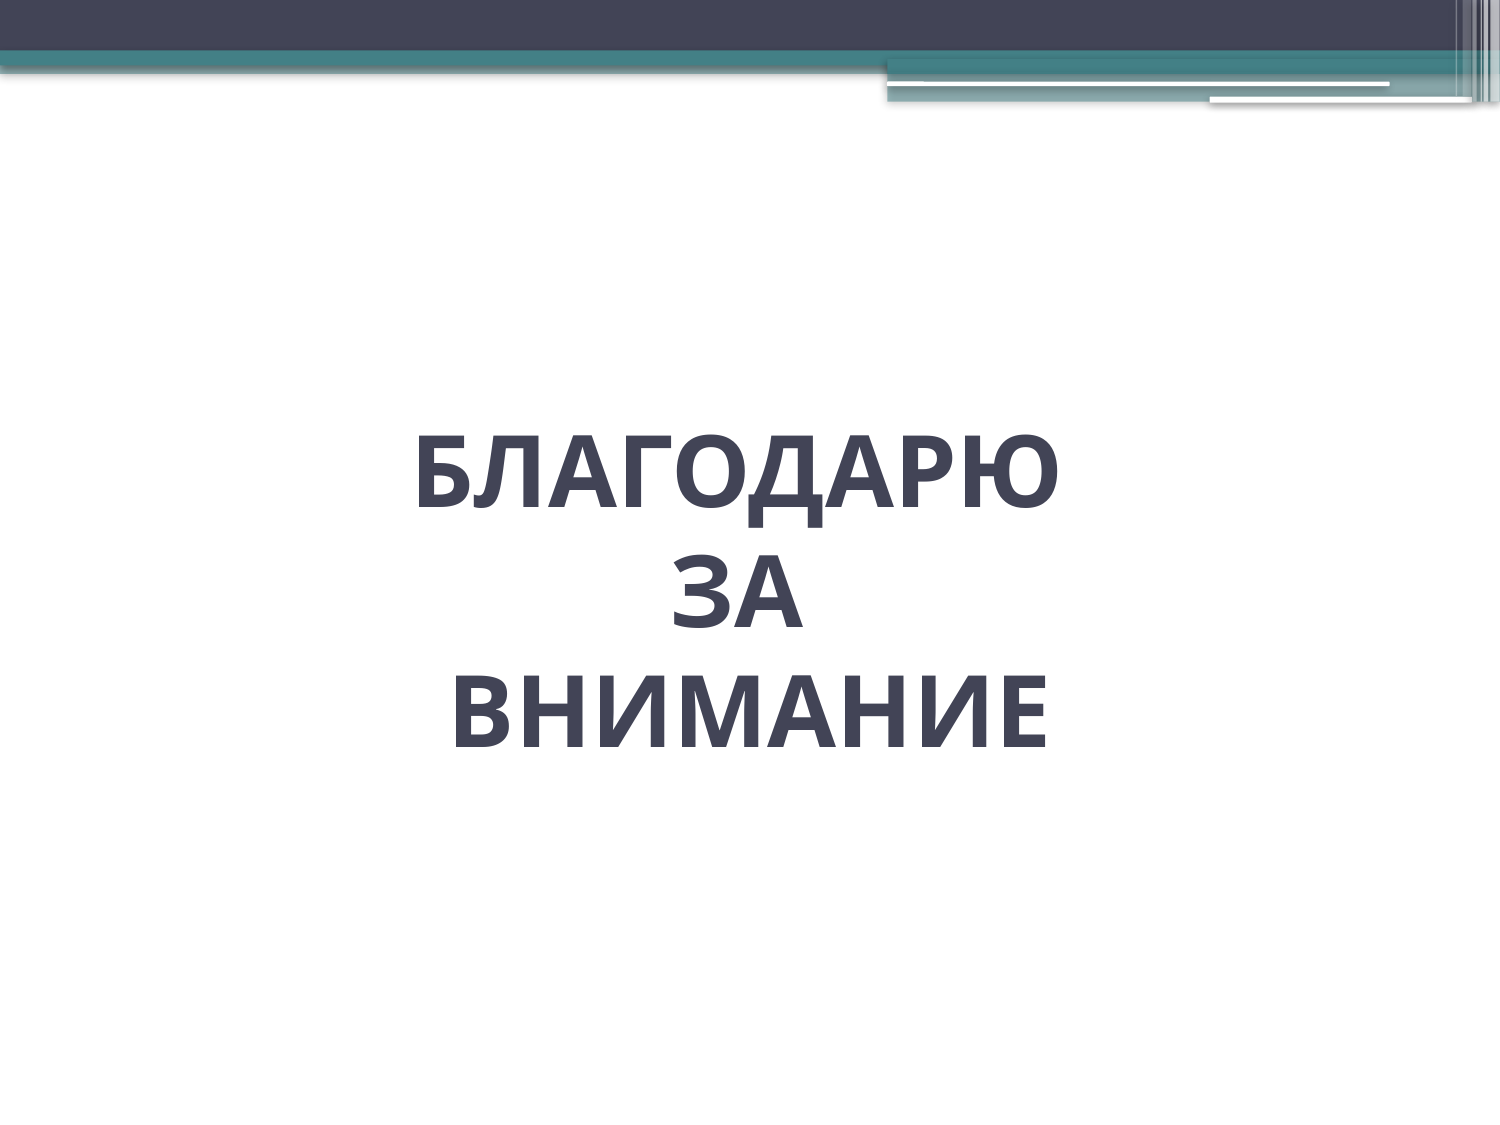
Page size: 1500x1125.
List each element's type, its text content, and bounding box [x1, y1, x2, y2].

title БЛАГОДАРЮ ЗА ВНИМАНИЕ [75, 187, 1425, 988]
